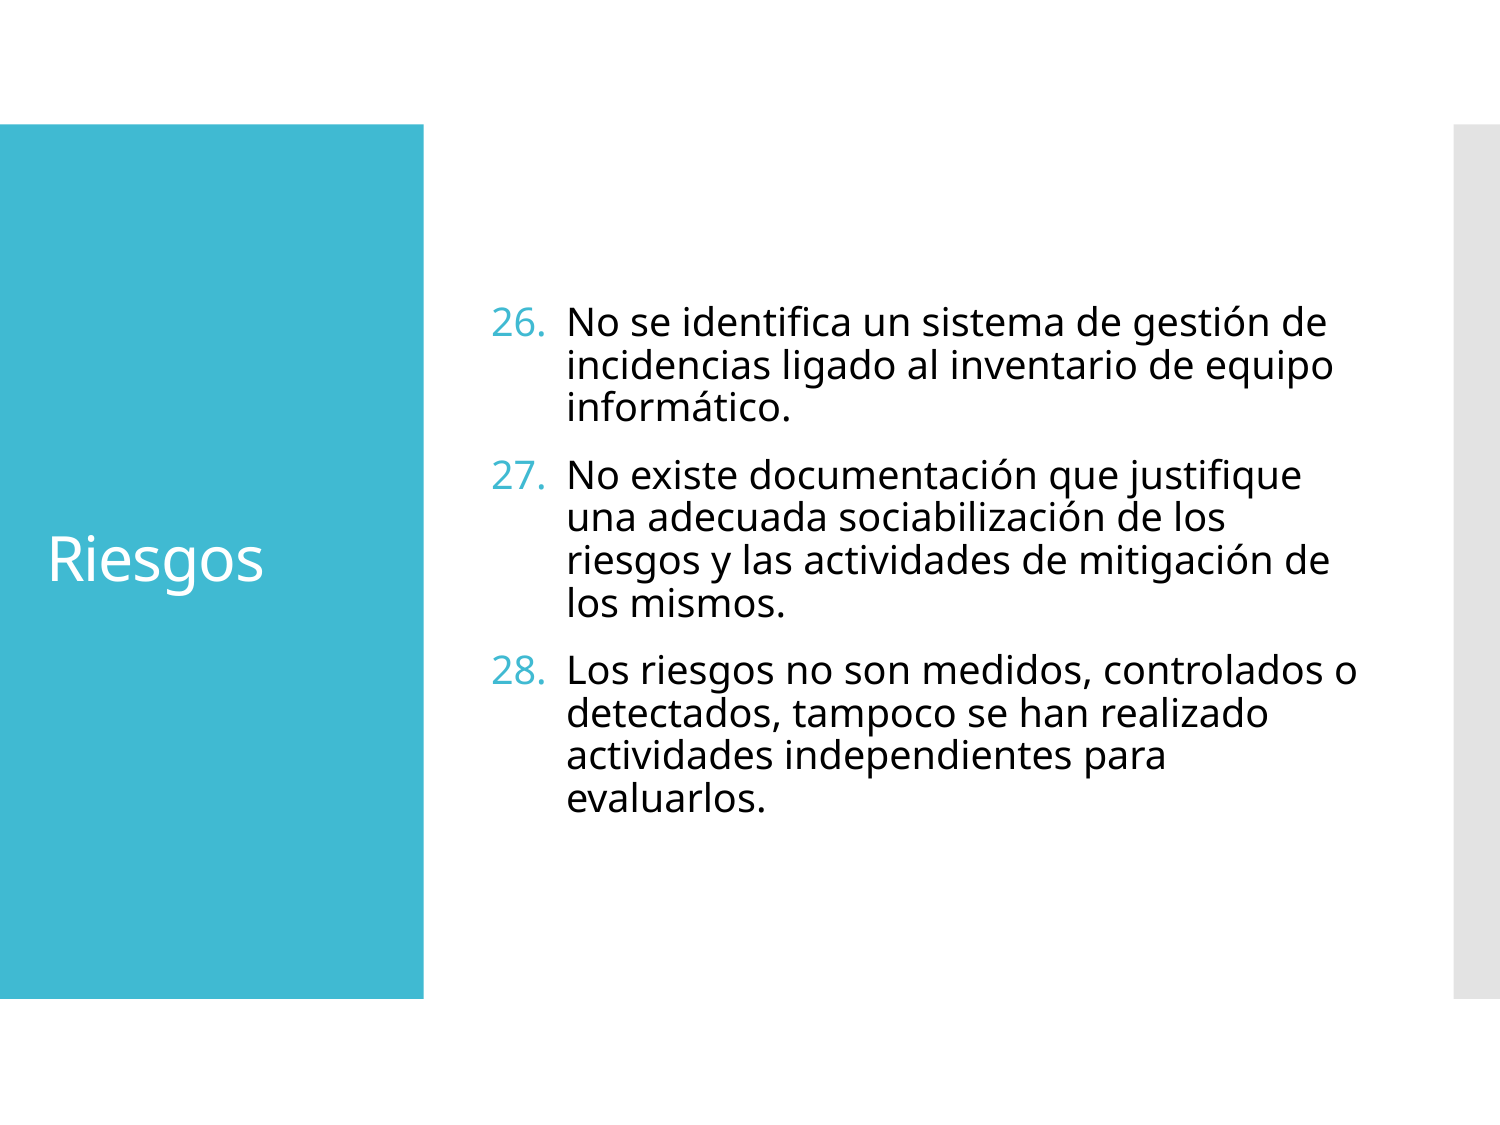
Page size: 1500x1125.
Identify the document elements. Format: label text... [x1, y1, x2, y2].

list No se identifica un sistema de gestión de incidencias ligado al inventario de equipo informático. No existe documentación que justifique una adecuada sociabilización de los riesgos y las actividades de mitigación de los mismos. Los riesgos no son medidos, controlados o detectados, tampoco se han realizado actividades independientes para evaluarlos. [476, 141, 1376, 982]
title Riesgos [31, 184, 394, 940]
